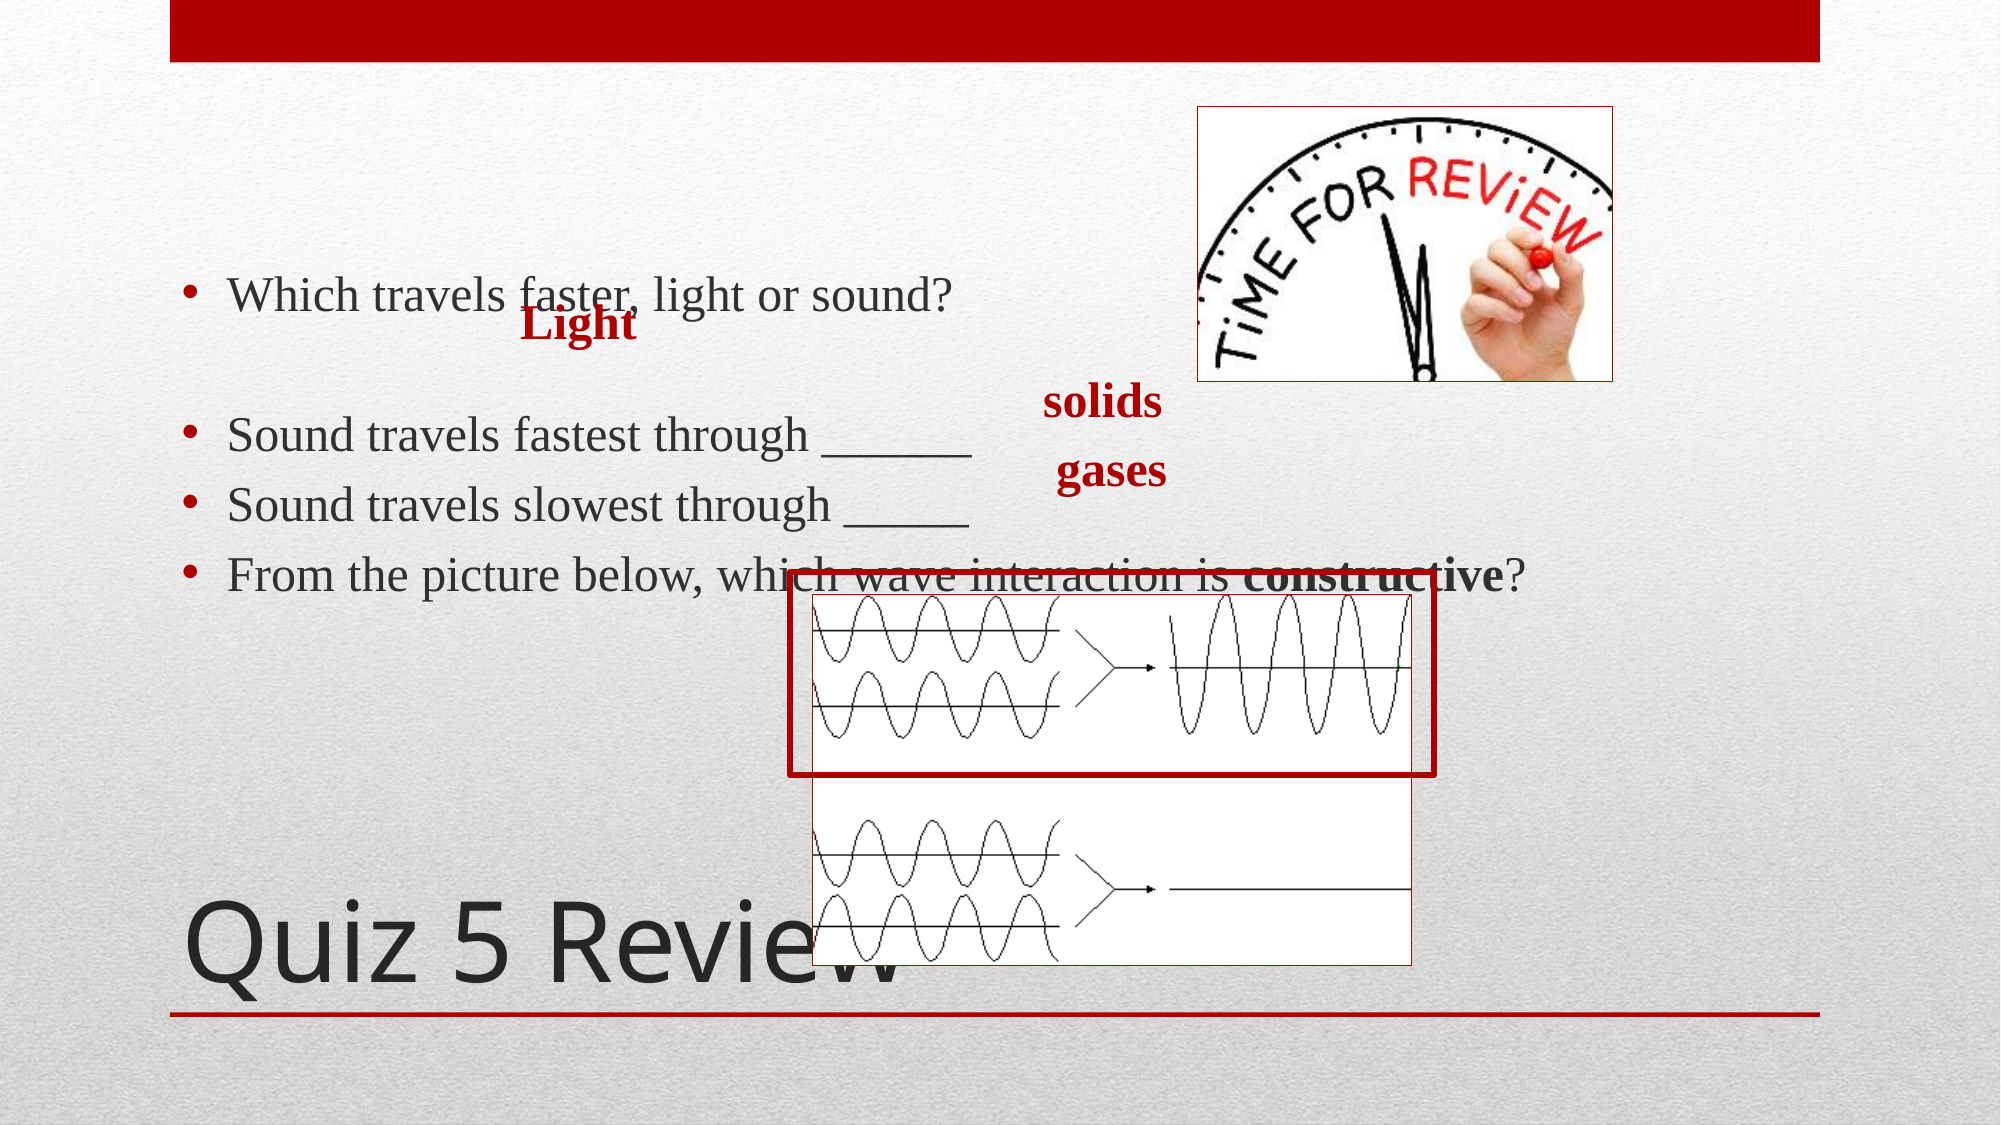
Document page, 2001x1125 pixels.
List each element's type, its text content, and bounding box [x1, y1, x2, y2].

list Which travels faster, light or sound? Sound travels fastest through ______ Sound travels slowest through _____ From the picture below, which wave interaction is constructive? [166, 112, 1817, 750]
title Quiz 5 Review [166, 750, 1650, 1013]
text_box solids [1028, 360, 1178, 436]
text_box [788, 570, 1436, 777]
text_box Light [505, 282, 652, 358]
picture [1196, 105, 1614, 383]
picture [811, 593, 1413, 967]
text_box gases [1041, 428, 1183, 504]
